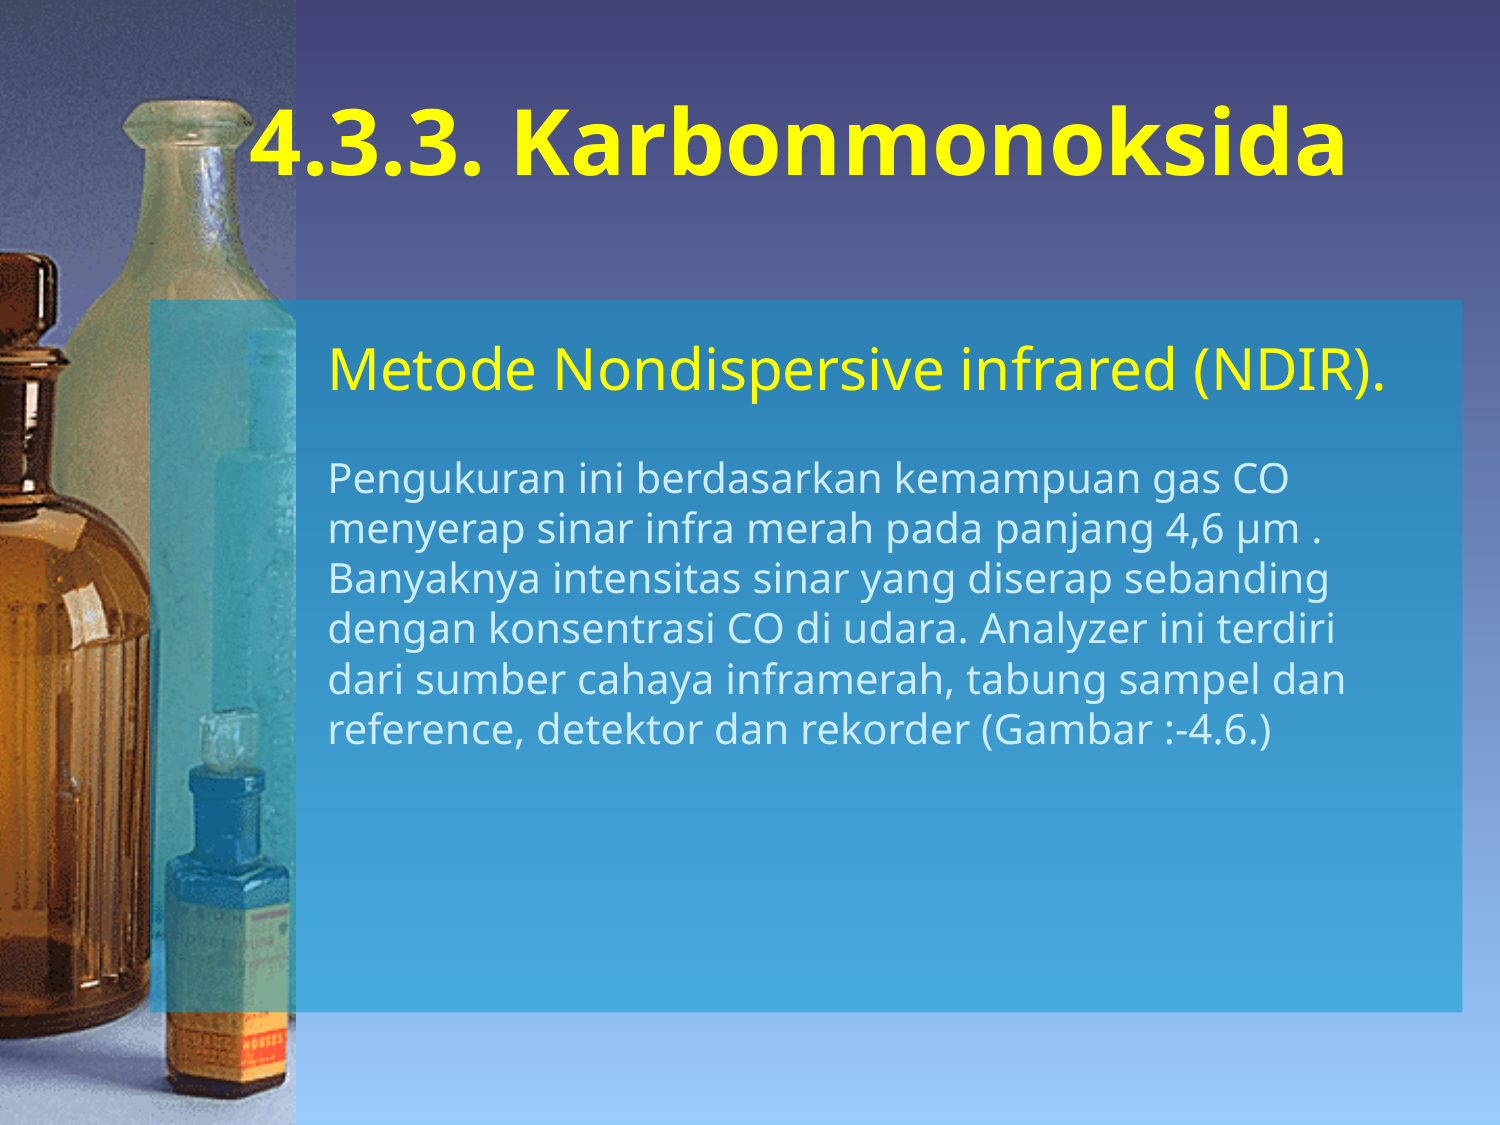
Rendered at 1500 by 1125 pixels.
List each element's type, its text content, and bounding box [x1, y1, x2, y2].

picture [0, 0, 296, 1125]
title 4.3.3. Karbonmonoksida [174, 99, 1450, 288]
text_box Metode Nondispersive infrared (NDIR). Pengukuran ini berdasarkan kemampuan gas CO menyerap sinar infra merah pada panjang 4,6 µm . Banyaknya intensitas sinar yang diserap sebanding dengan konsentrasi CO di udara. Analyzer ini terdiri dari sumber cahaya inframerah, tabung sampel dan reference, detektor dan rekorder (Gambar :-4.6.) [312, 324, 1413, 760]
